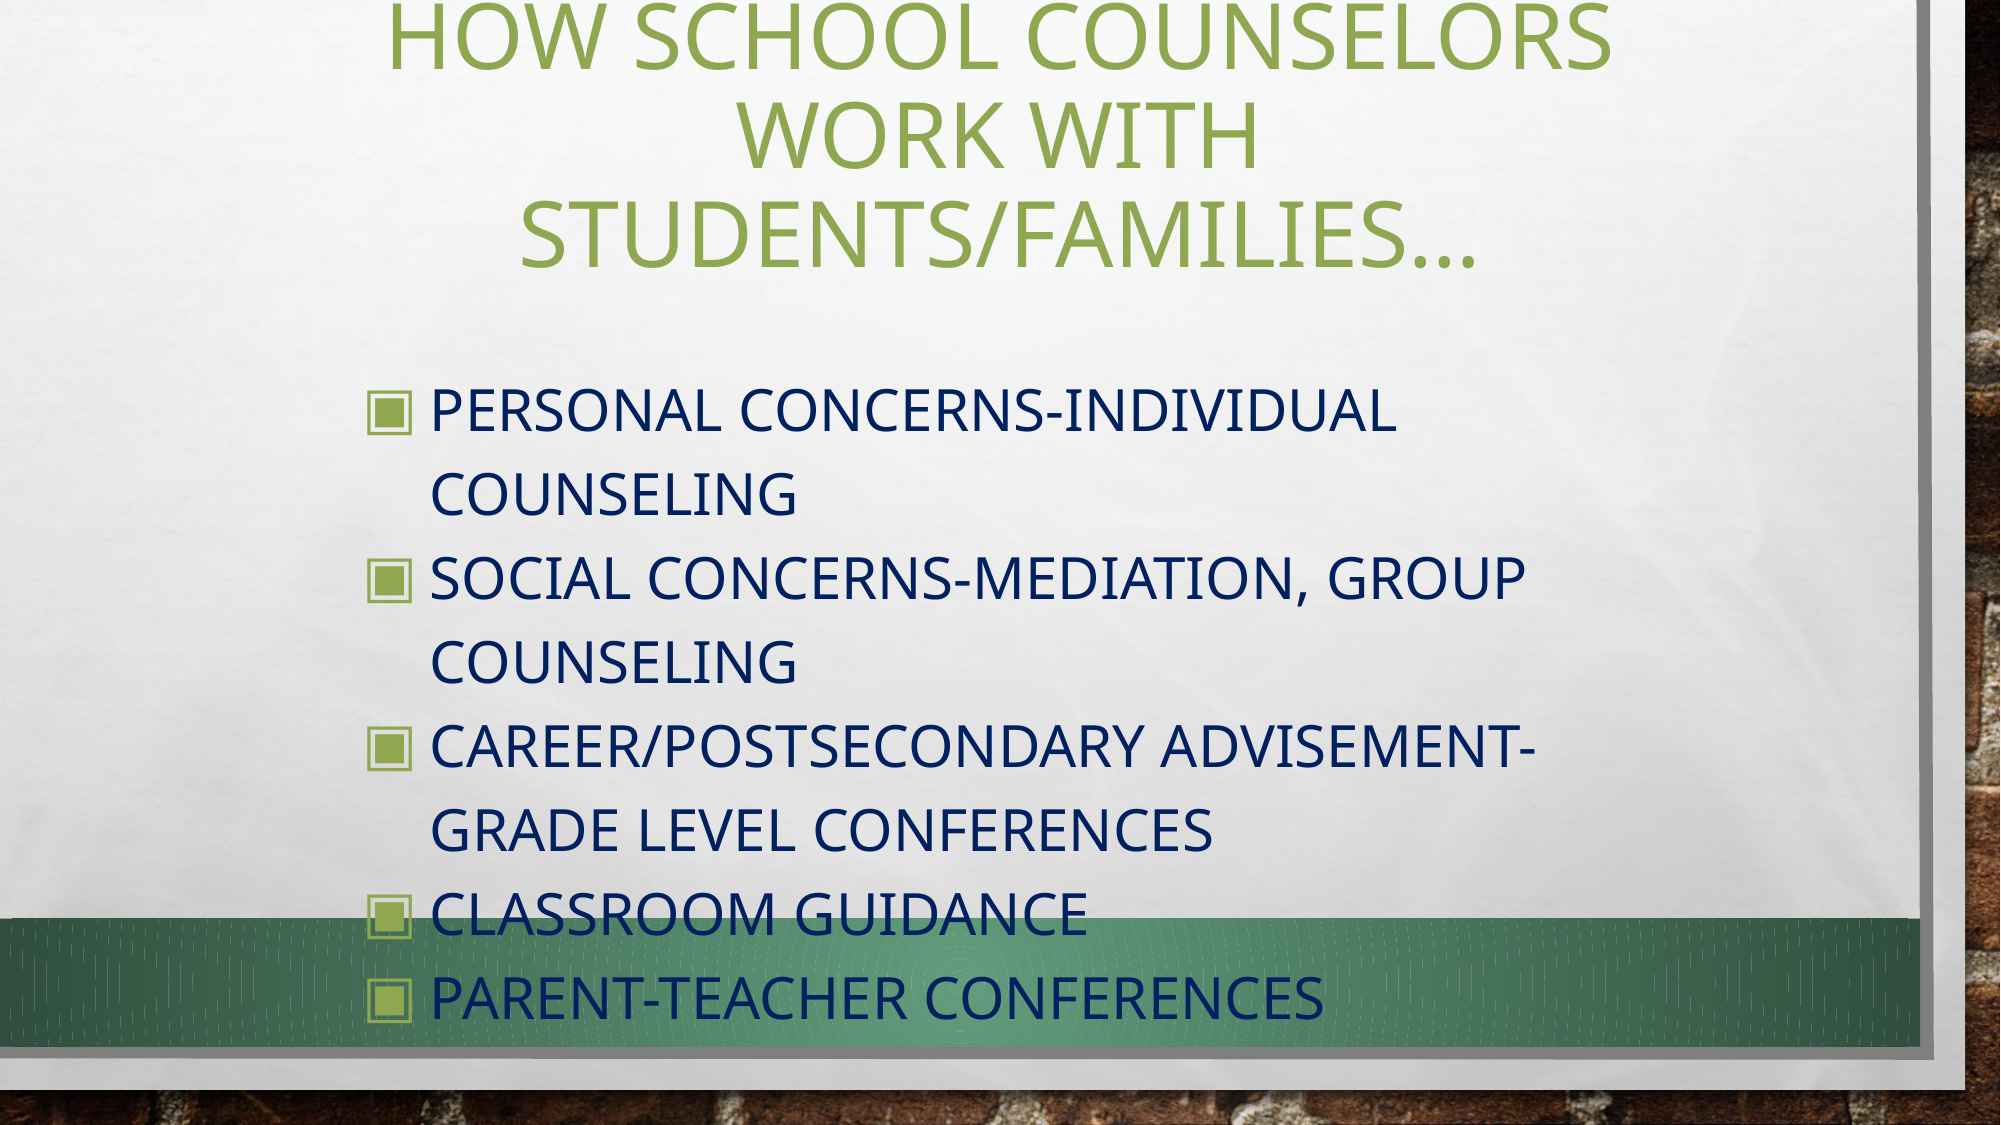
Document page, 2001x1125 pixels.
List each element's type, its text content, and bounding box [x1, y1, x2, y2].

picture [371, 898, 409, 918]
title HOW SCHOOL COUNSELORS WORK WITH STUDENTS/FAMILIES… [324, 45, 1675, 233]
list PERSONAL CONCERNS-INDIVIDUAL COUNSELING SOCIAL CONCERNS-MEDIATION, GROUP COUNSELING CAREER/POSTSECONDARY ADVISEMENT-GRADE LEVEL CONFERENCES CLASSROOM GUIDANCE PARENT-TEACHER CONFERENCES [324, 352, 1675, 821]
picture [0, 0, 2001, 1125]
picture [0, 0, 1919, 918]
